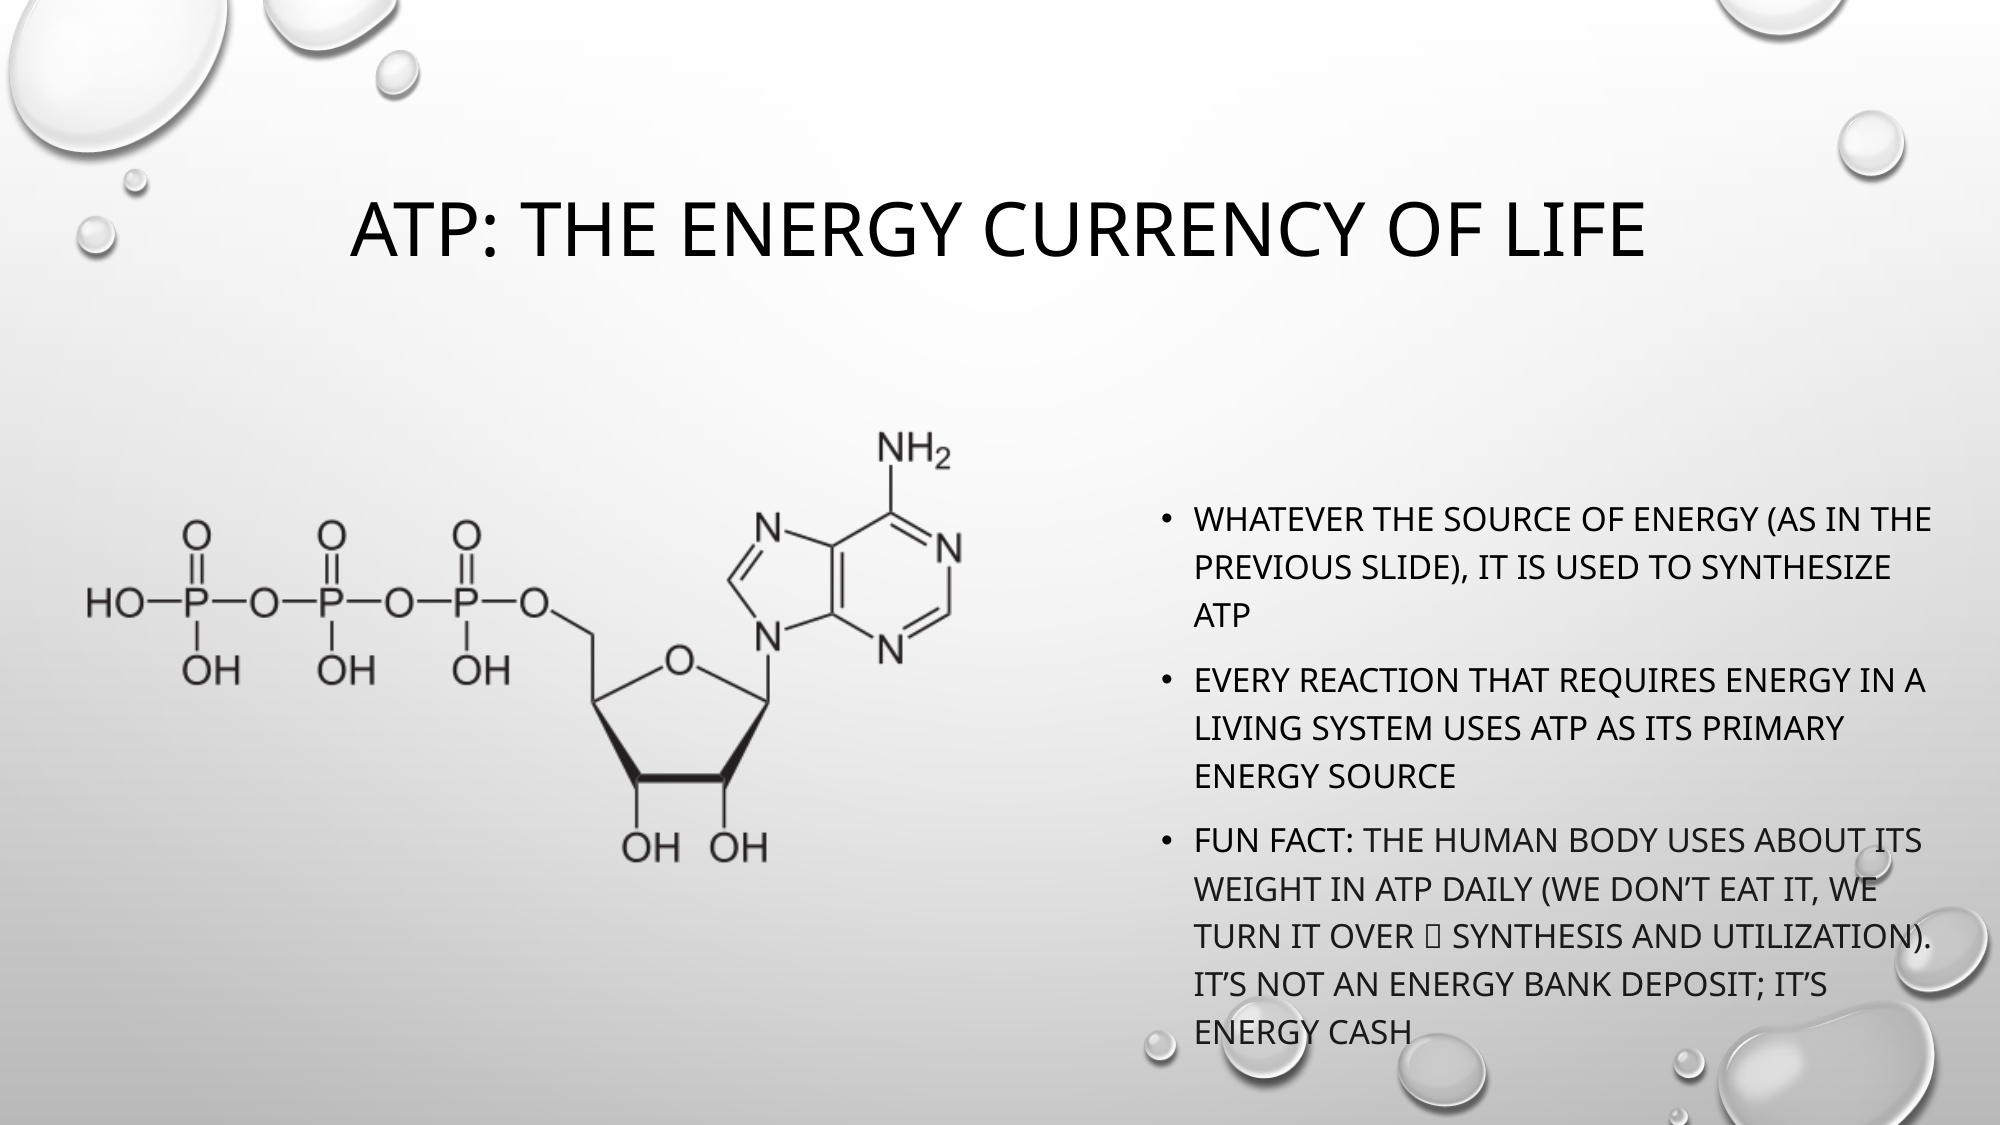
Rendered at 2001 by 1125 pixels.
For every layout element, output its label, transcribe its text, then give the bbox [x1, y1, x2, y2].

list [65, 420, 983, 874]
picture [0, 0, 2000, 1125]
list Whatever the source of energy (as in the previous slide), it is used to synthesize atp Every reaction that requires energy in a living system uses atp as its primary energy source Fun fact: the human body uses about its weight in ATP daily (we don’t eat it, we turn it over  synthesis and utilization). It’s not an energy bank deposit; it’s energy cash [1146, 482, 1950, 1066]
title Atp: The energy currency of life [149, 101, 1851, 364]
